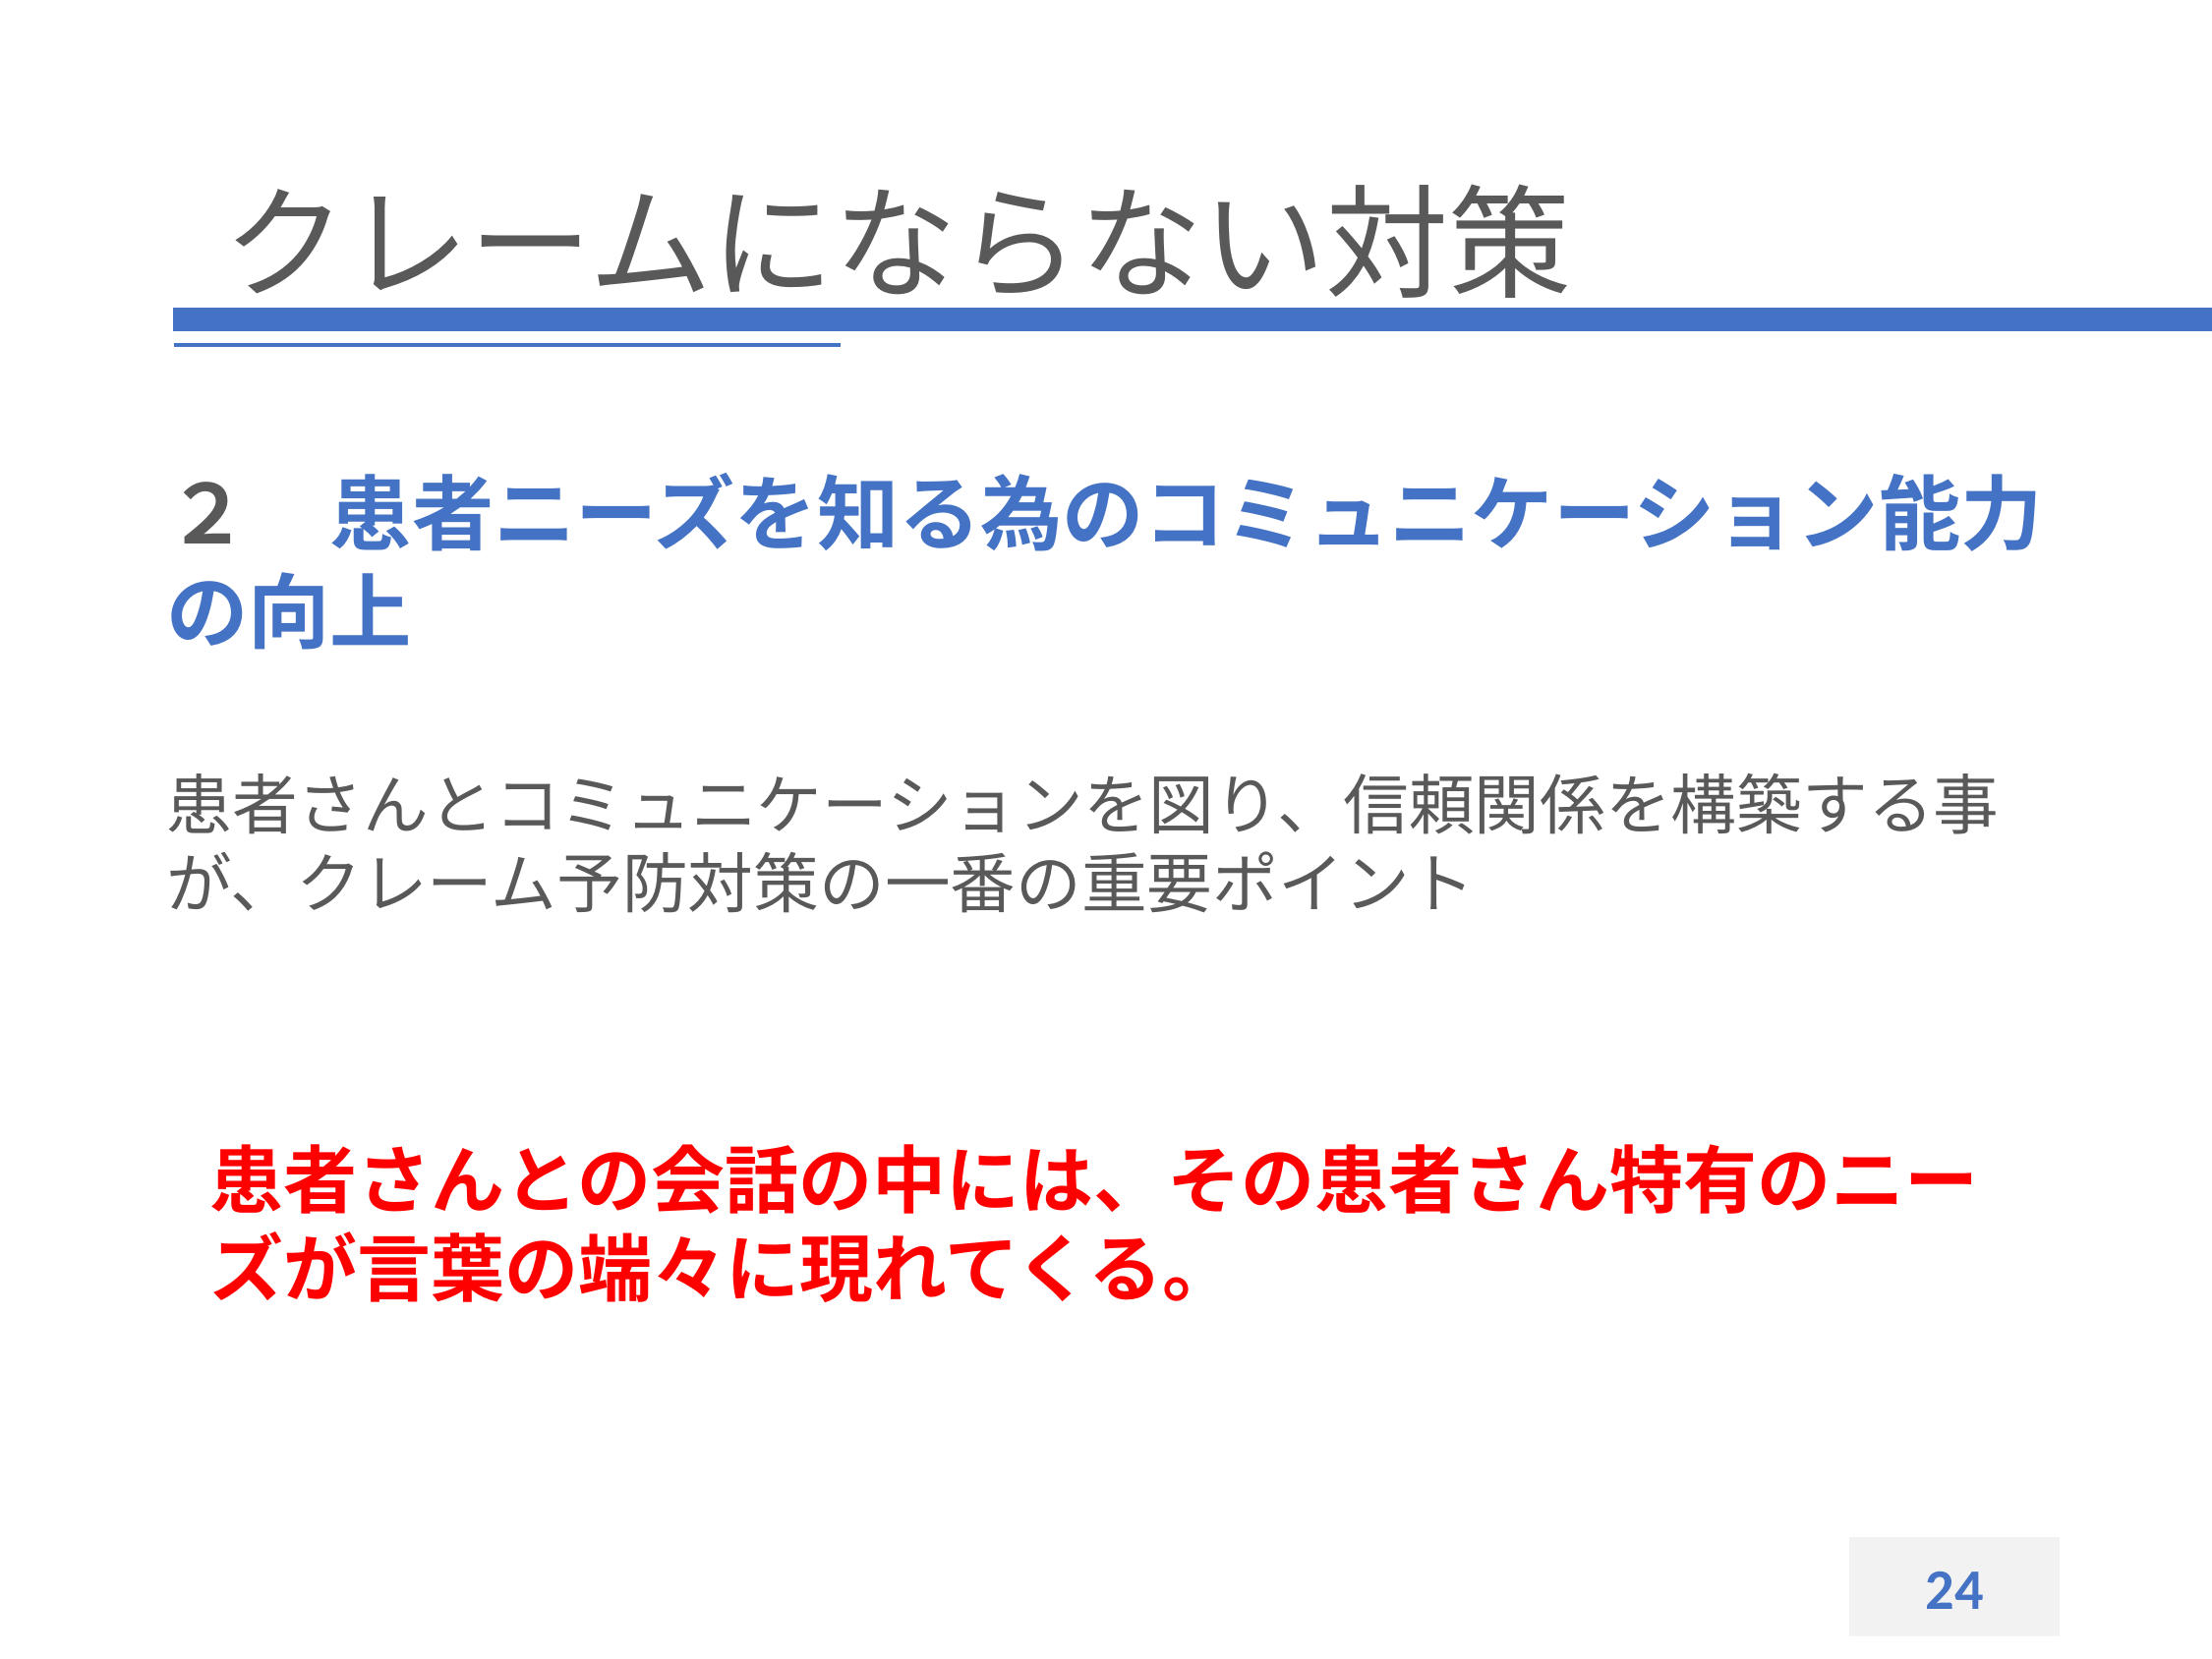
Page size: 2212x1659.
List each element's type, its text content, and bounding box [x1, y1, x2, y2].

text_box 患者さんとコミュニケーションを図り、信頼関係を構築する事が、クレーム予防対策の一番の重要ポイント [151, 756, 2060, 929]
slide_number 24 [1849, 1536, 2060, 1636]
text_box クレームにならない対策 [151, 87, 2060, 409]
text_box 患者さんとの会話の中には、その患者さん特有のニーズが言葉の端々に現れてくる。 [195, 1126, 2061, 1319]
text_box ２ 患者ニーズを知る為のコミュニケーション能力の向上 [151, 454, 2060, 666]
